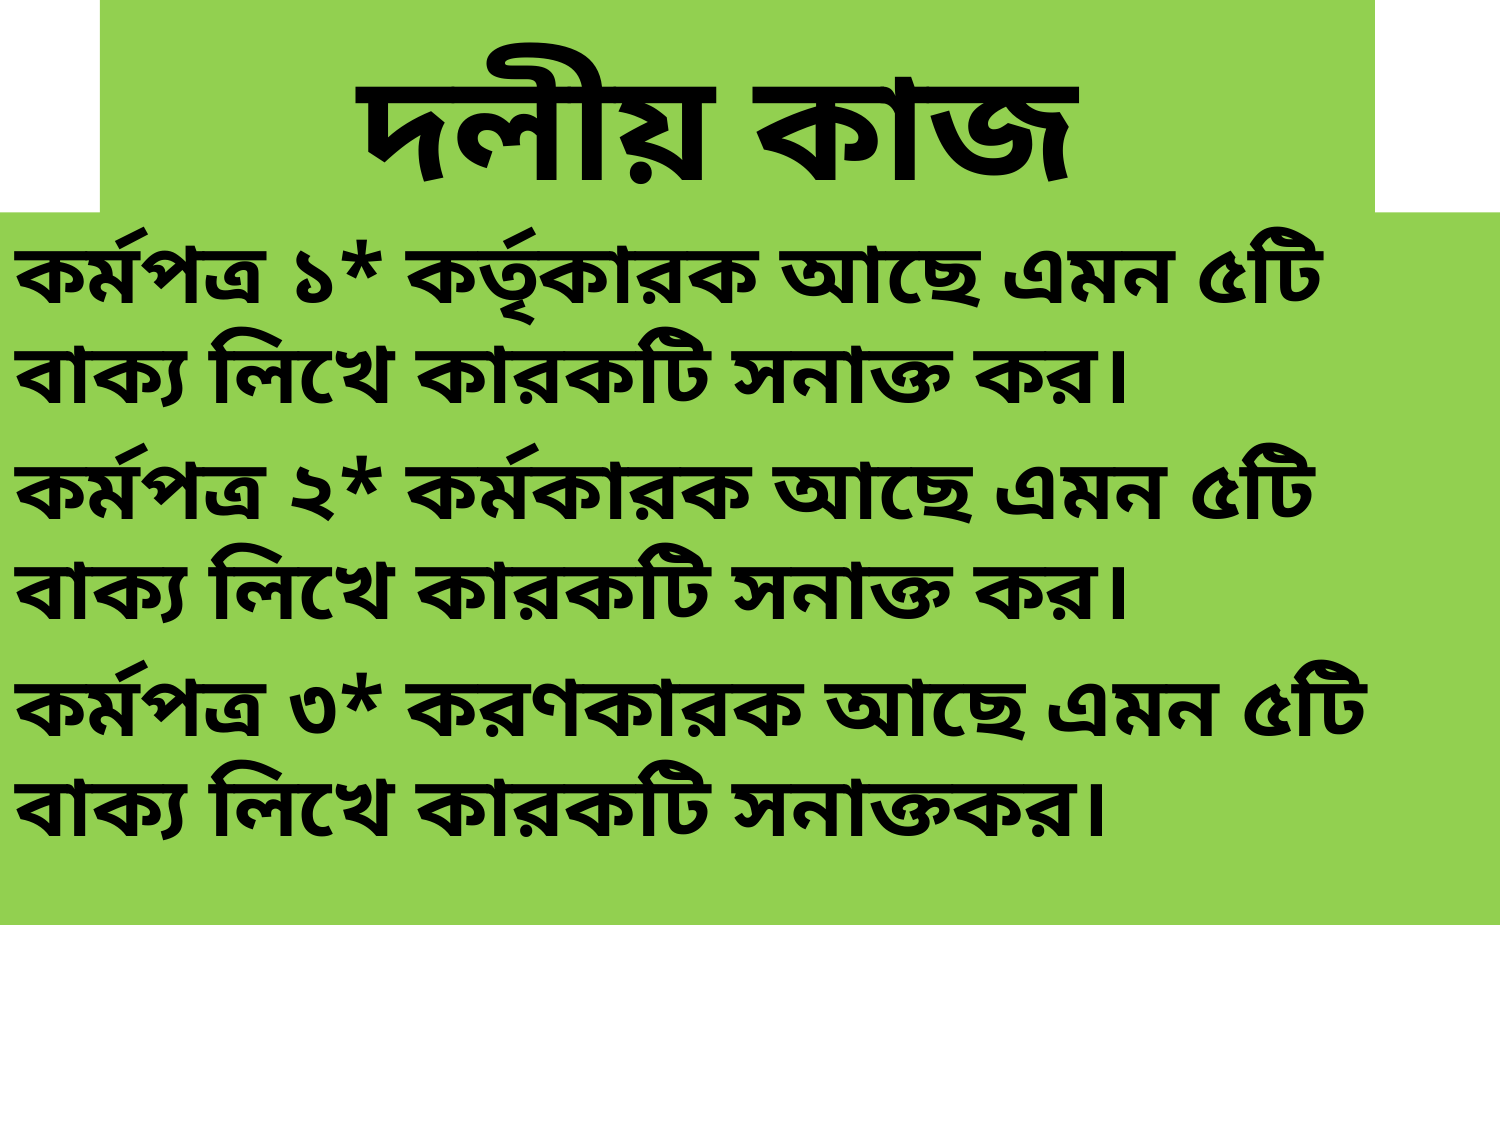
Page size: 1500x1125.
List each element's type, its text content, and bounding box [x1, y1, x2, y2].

title দলীয় কাজ [99, 0, 1375, 212]
subtitle কর্মপত্র ১* কর্তৃকারক আছে এমন ৫টি বাক্য লিখে কারকটি সনাক্ত কর। কর্মপত্র ২* কর্মকারক আছে এমন ৫টি বাক্য লিখে কারকটি সনাক্ত কর। কর্মপত্র ৩* করণকারক আছে এমন ৫টি বাক্য লিখে কারকটি সনাক্তকর। [0, 212, 1500, 925]
